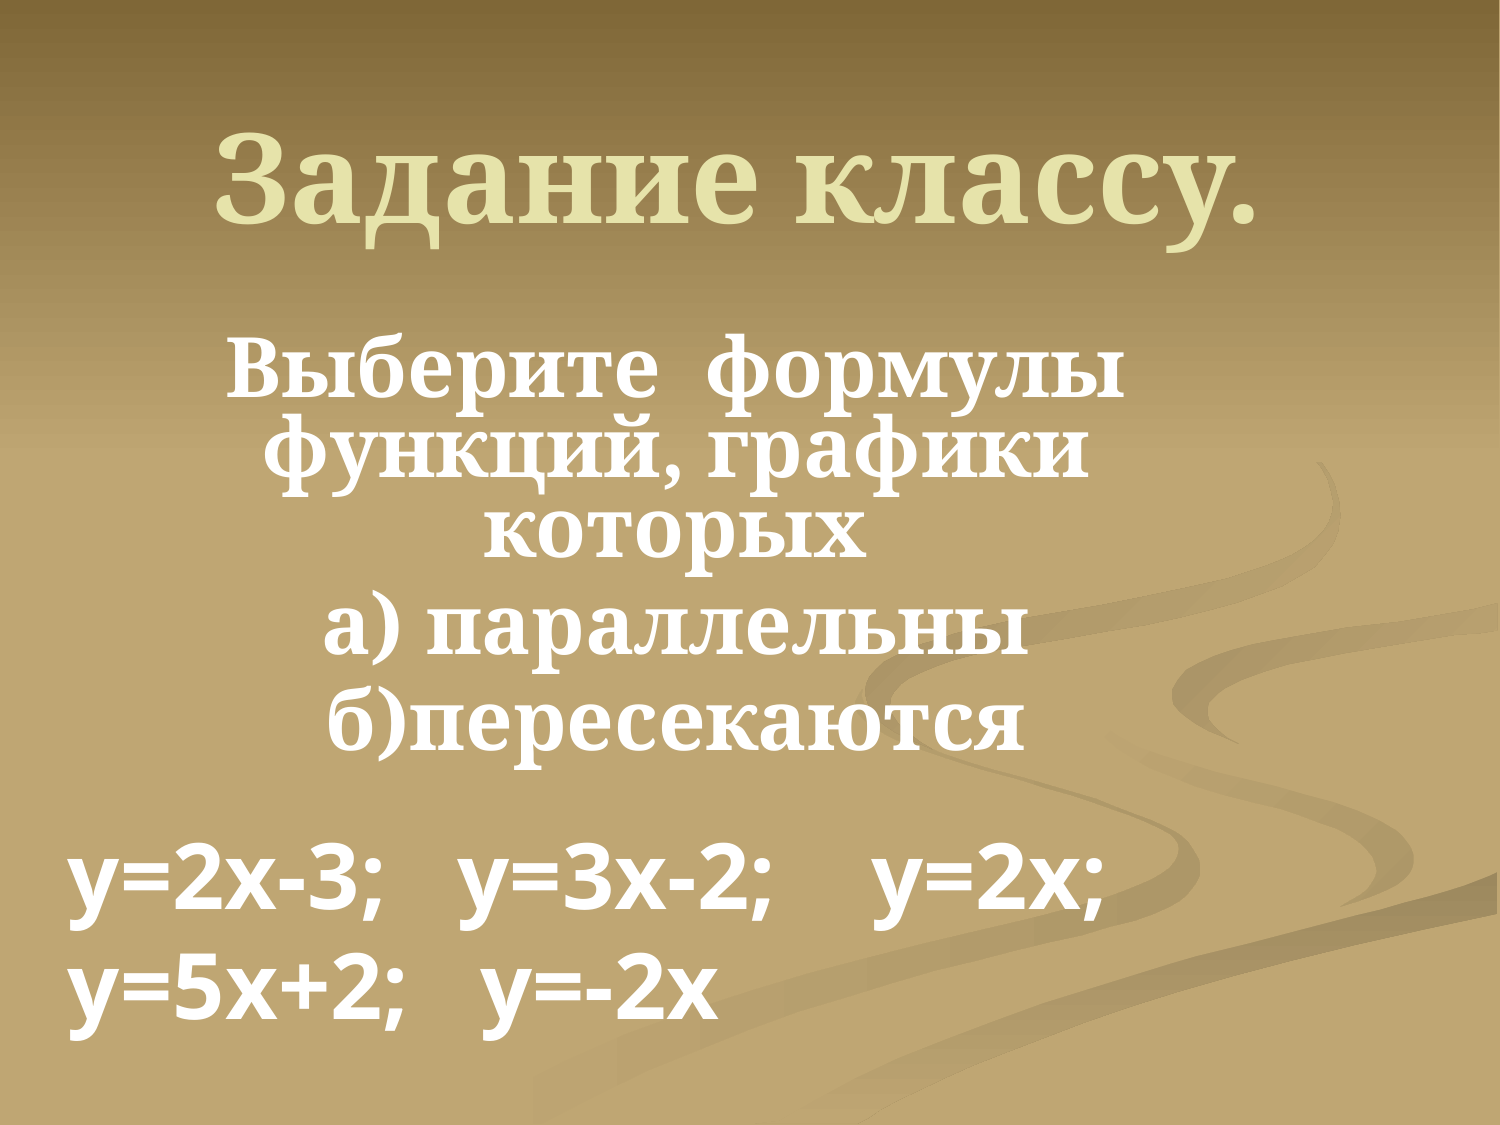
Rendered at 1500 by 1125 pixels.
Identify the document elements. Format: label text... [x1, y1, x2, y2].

title Задание классу. [100, 30, 1376, 317]
subtitle Выберите формулы функций, графики которых а) параллельны б)пересекаются [76, 326, 1276, 614]
text_box y=2x-3; y=3x-2; y=2x; y=5х+2; у=-2х [53, 810, 1471, 1046]
